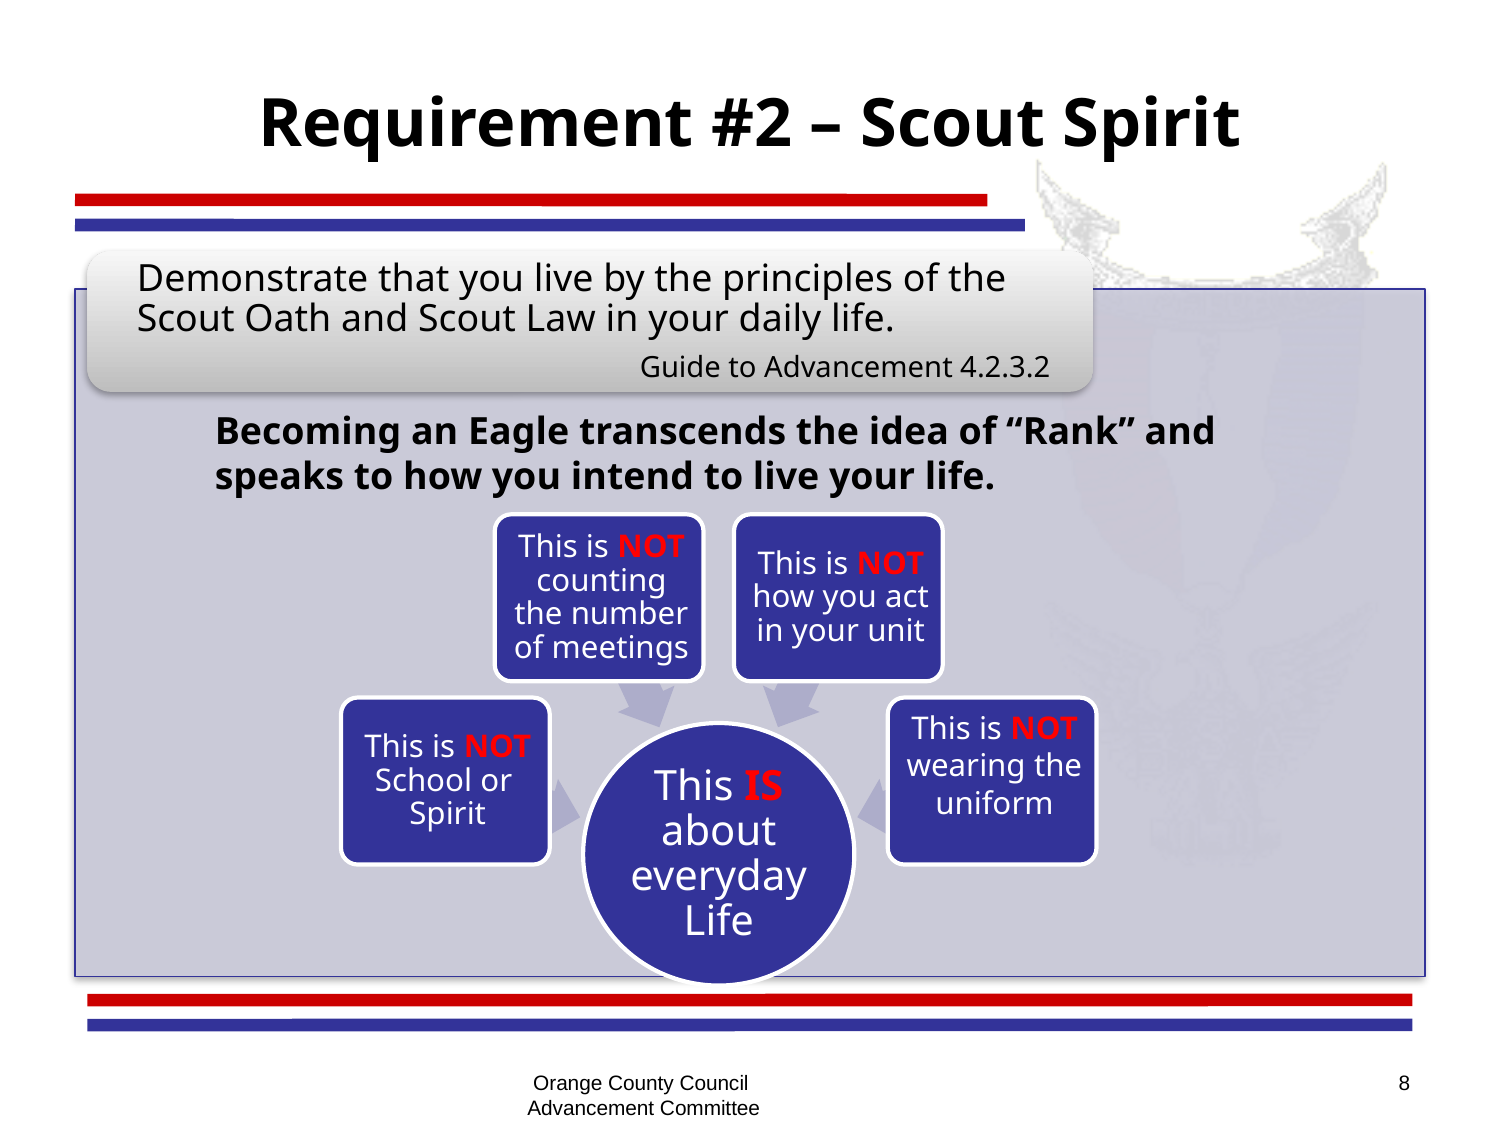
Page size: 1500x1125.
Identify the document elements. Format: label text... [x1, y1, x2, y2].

slide_number 8 [1074, 1062, 1426, 1103]
footer Orange County Council Advancement Committee [300, 1062, 988, 1103]
title Requirement #2 – Scout Spirit [75, 45, 1425, 174]
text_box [299, 524, 1138, 976]
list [74, 174, 1426, 1001]
